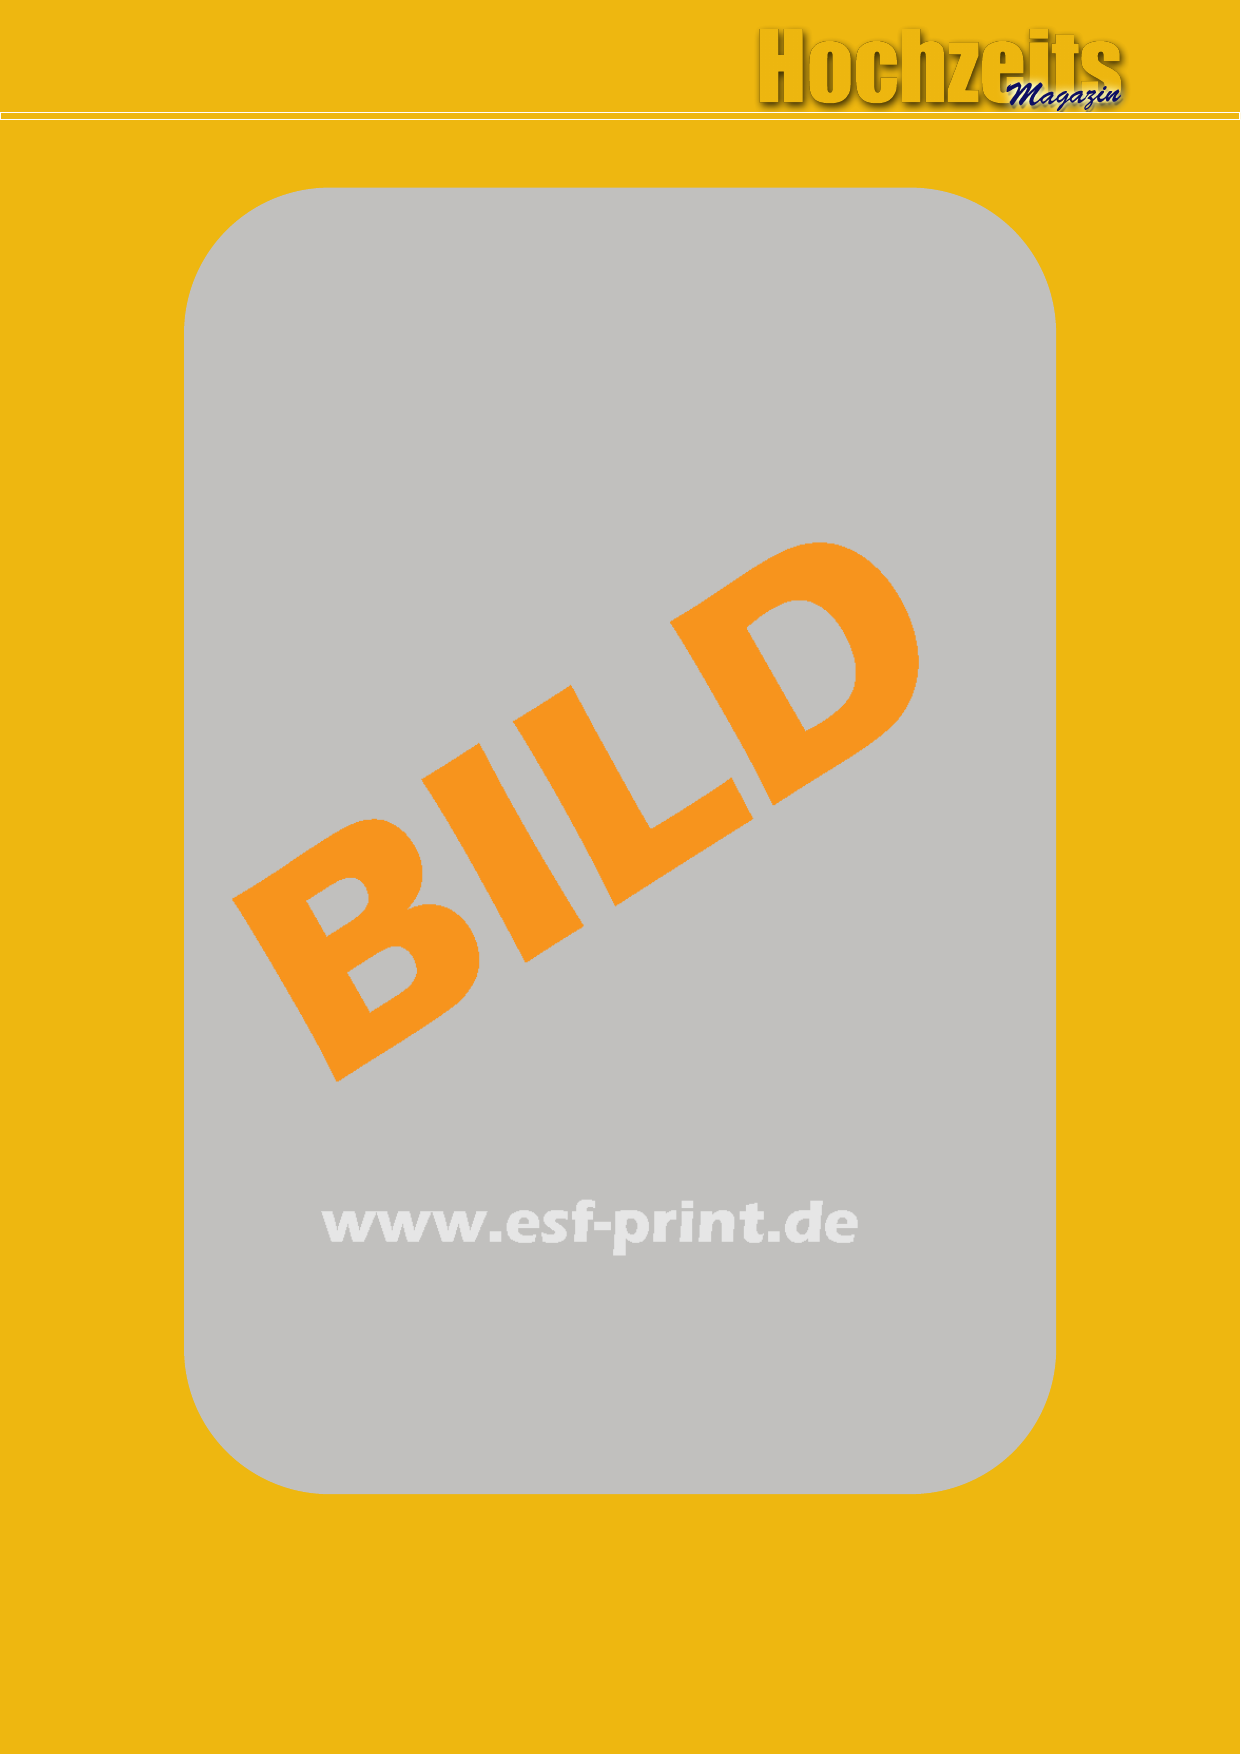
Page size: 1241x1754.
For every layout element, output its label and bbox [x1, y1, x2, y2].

text_box [1135, 112, 1241, 120]
text_box [0, 112, 748, 120]
picture [753, 25, 1131, 120]
picture [183, 187, 1057, 1495]
